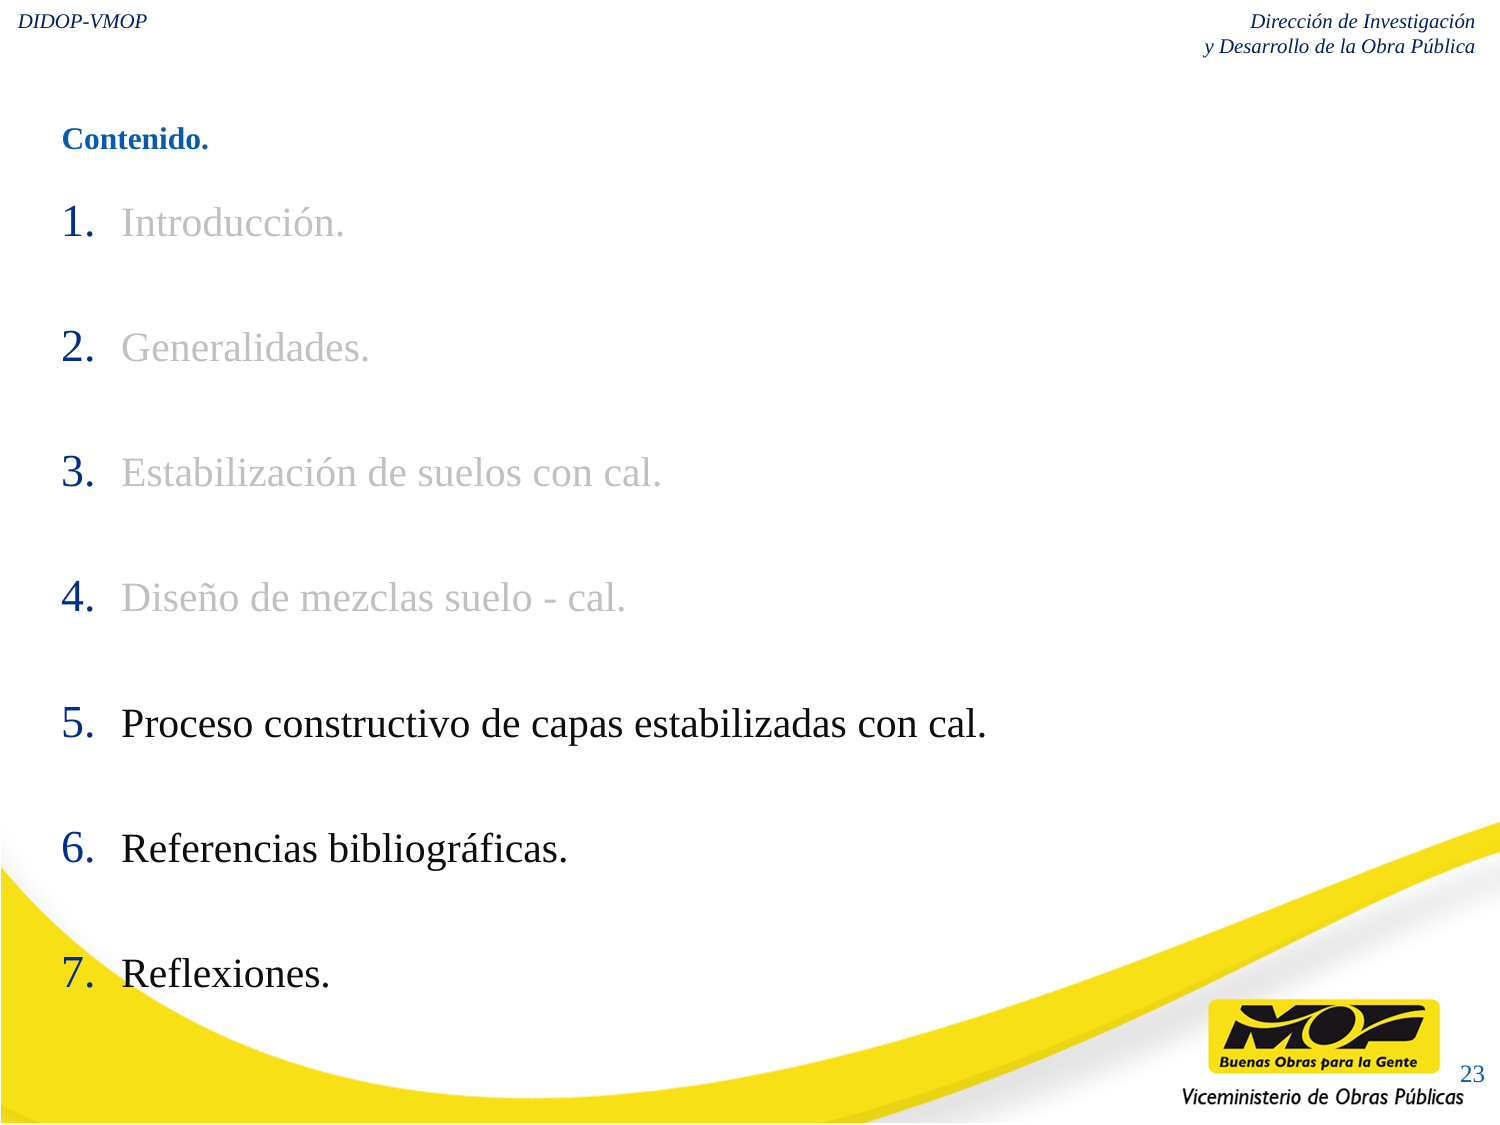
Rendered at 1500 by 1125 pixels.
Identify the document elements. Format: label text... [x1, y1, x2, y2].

text_box Contenido. [46, 74, 1442, 164]
slide_number 23 [1149, 1042, 1500, 1103]
text_box Introducción. Generalidades. Estabilización de suelos con cal. Diseño de mezclas suelo - cal. Proceso constructivo de capas estabilizadas con cal. Referencias bibliográficas. Reflexiones. [46, 187, 1442, 1067]
picture [0, 0, 1500, 1125]
